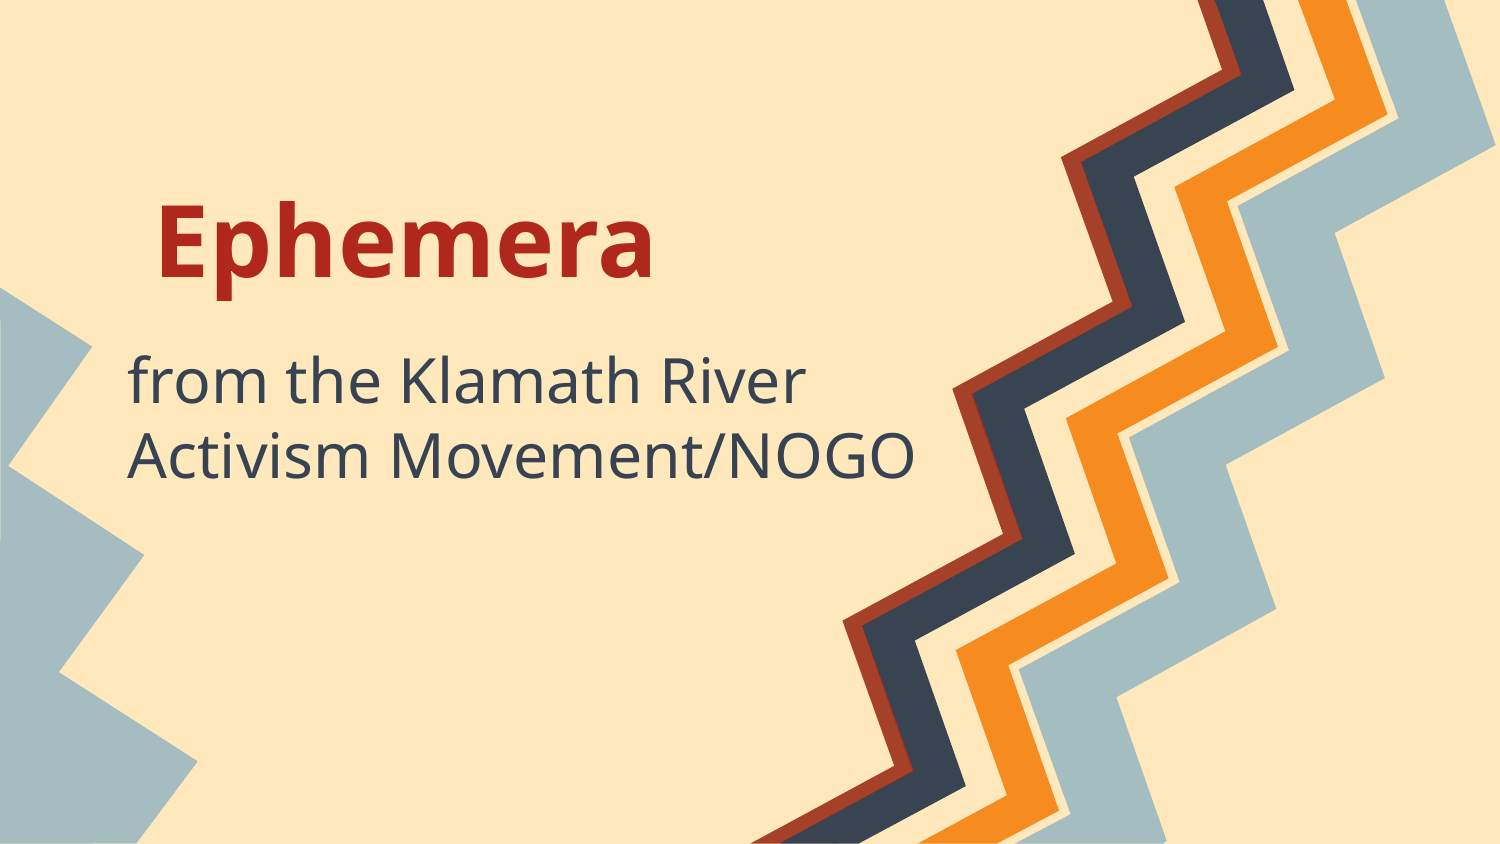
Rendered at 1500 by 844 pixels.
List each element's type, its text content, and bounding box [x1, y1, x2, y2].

title Ephemera [112, 122, 976, 313]
subtitle from the Klamath River Activism Movement/NOGO [112, 325, 976, 453]
